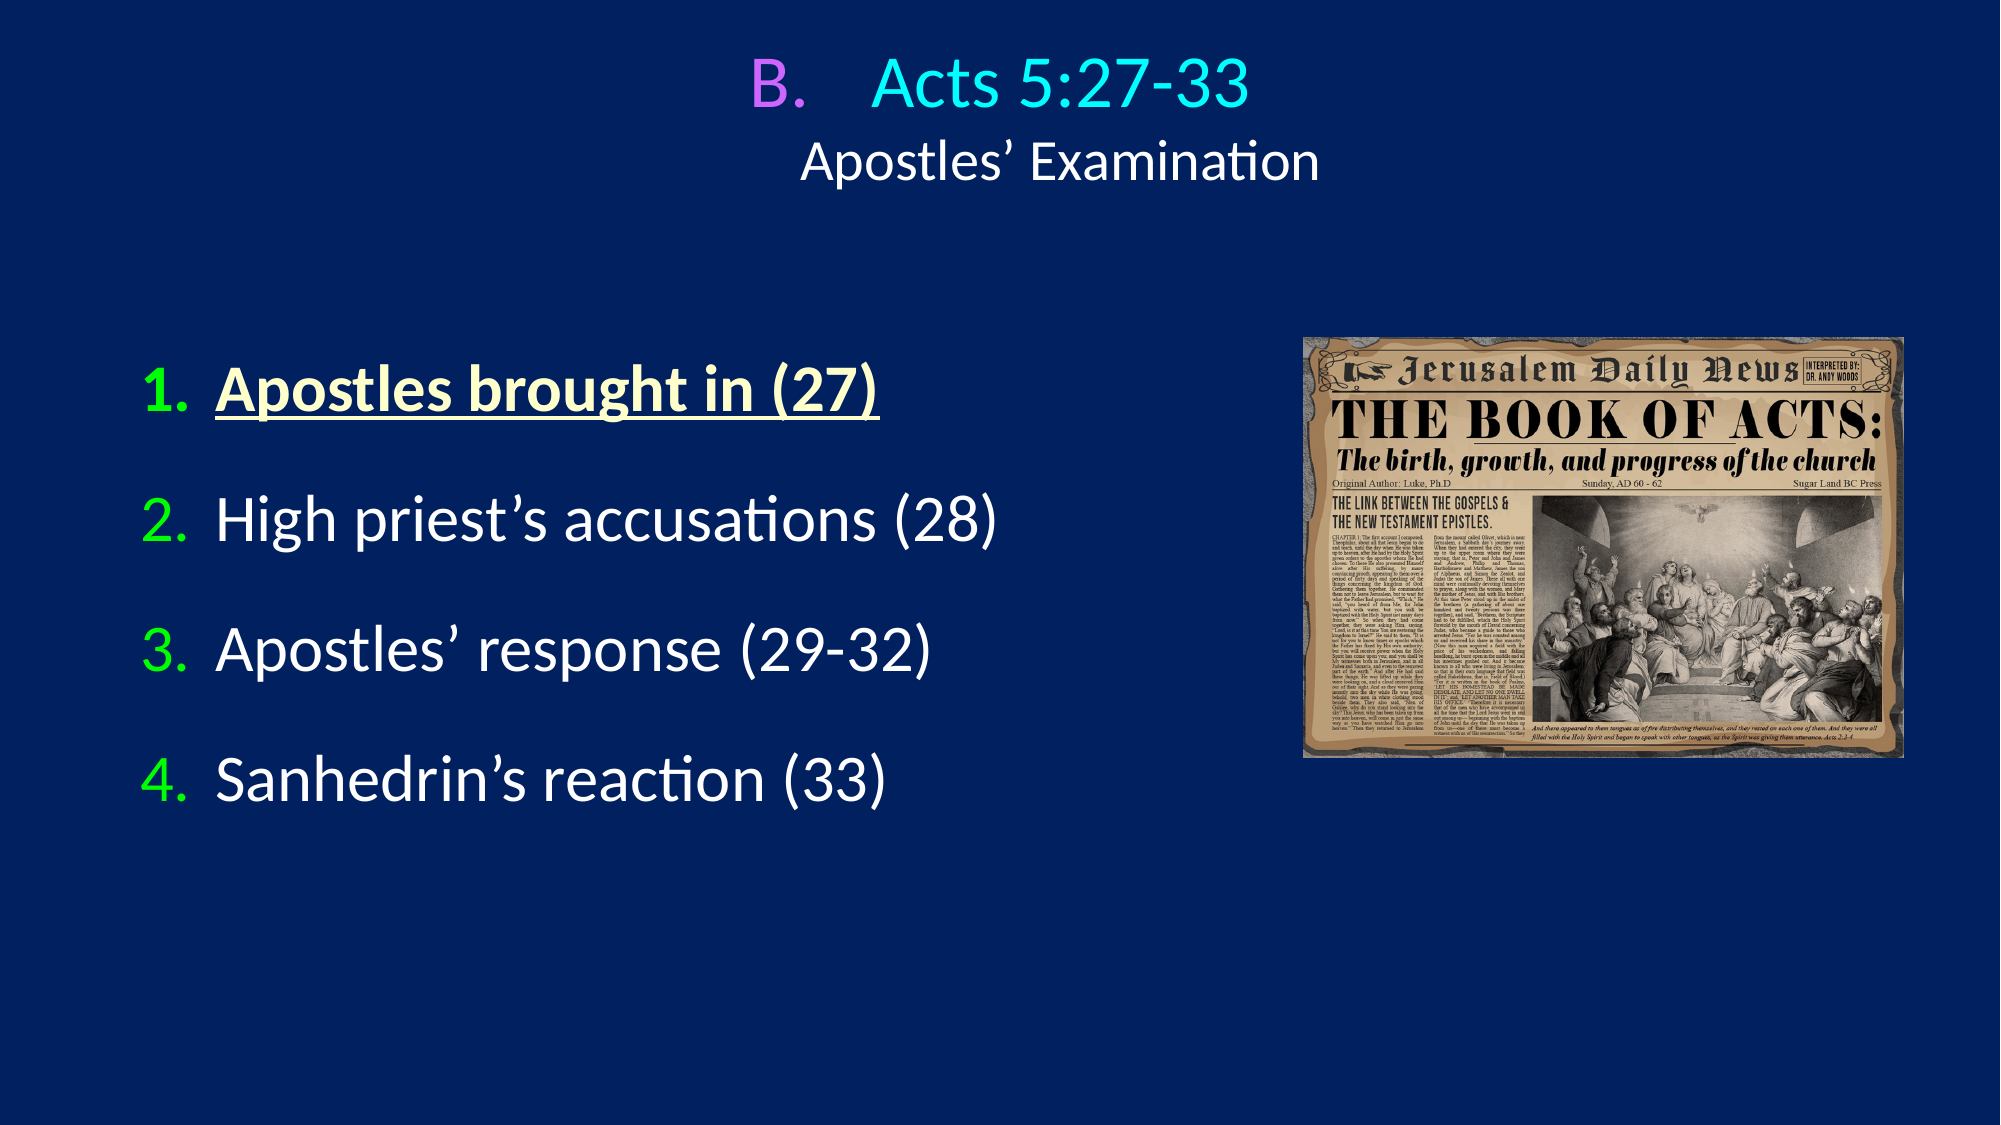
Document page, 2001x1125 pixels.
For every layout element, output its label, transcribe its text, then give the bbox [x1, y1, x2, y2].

list Apostles brought in (27) High priest’s accusations (28) Apostles’ response (29-32) Sanhedrin’s reaction (33) [125, 337, 1288, 925]
picture [1303, 337, 1904, 759]
title Acts 5:27-33 Apostles’ Examination [449, 37, 1551, 188]
